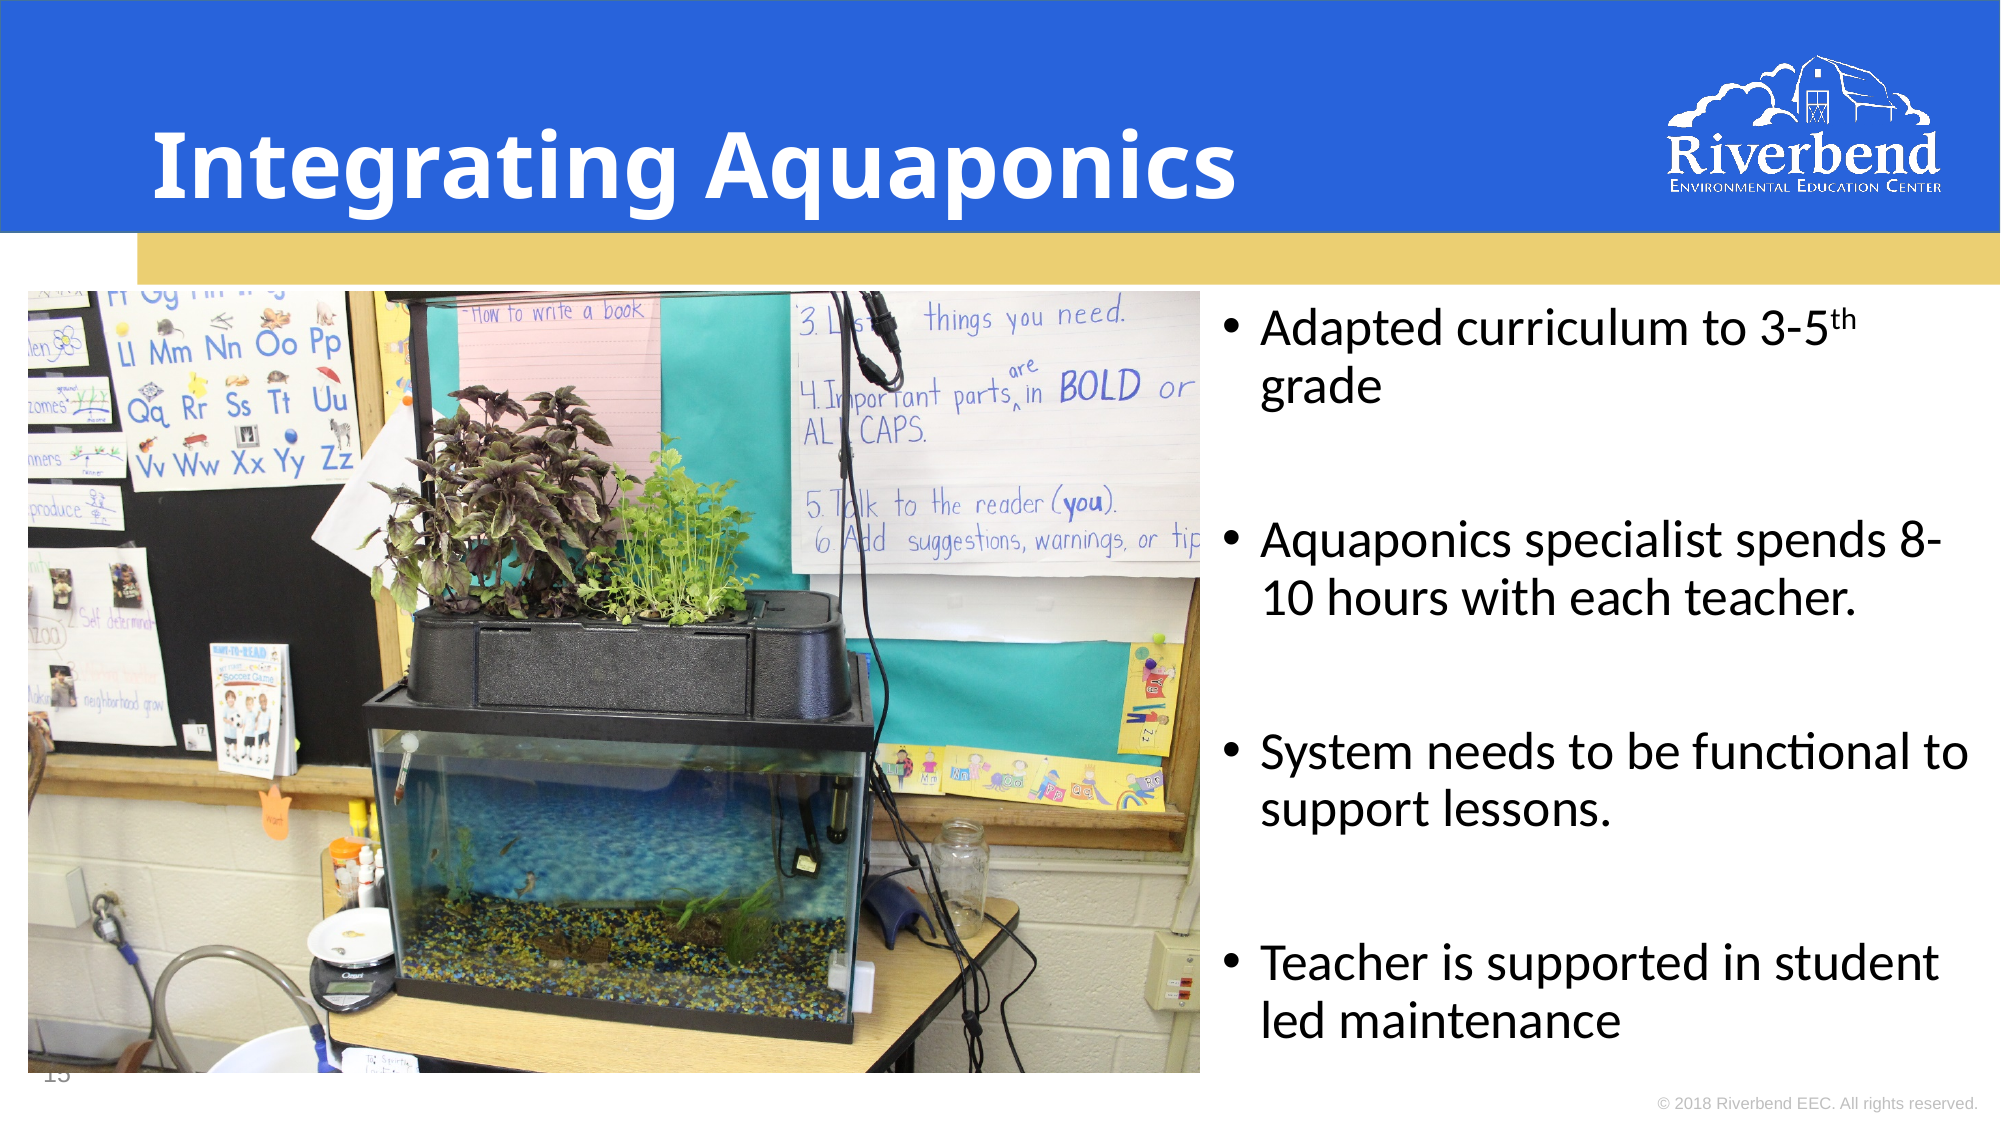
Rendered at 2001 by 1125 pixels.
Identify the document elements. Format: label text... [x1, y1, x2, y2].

title Integrating Aquaponics [137, 59, 1863, 278]
picture [28, 291, 1200, 1073]
list Adapted curriculum to 3-5th grade Aquaponics specialist spends 8-10 hours with each teacher. System needs to be functional to support lessons. Teacher is supported in student led maintenance [1207, 291, 2000, 1058]
slide_number 15 [28, 1073, 479, 1103]
picture [1656, 55, 1951, 192]
